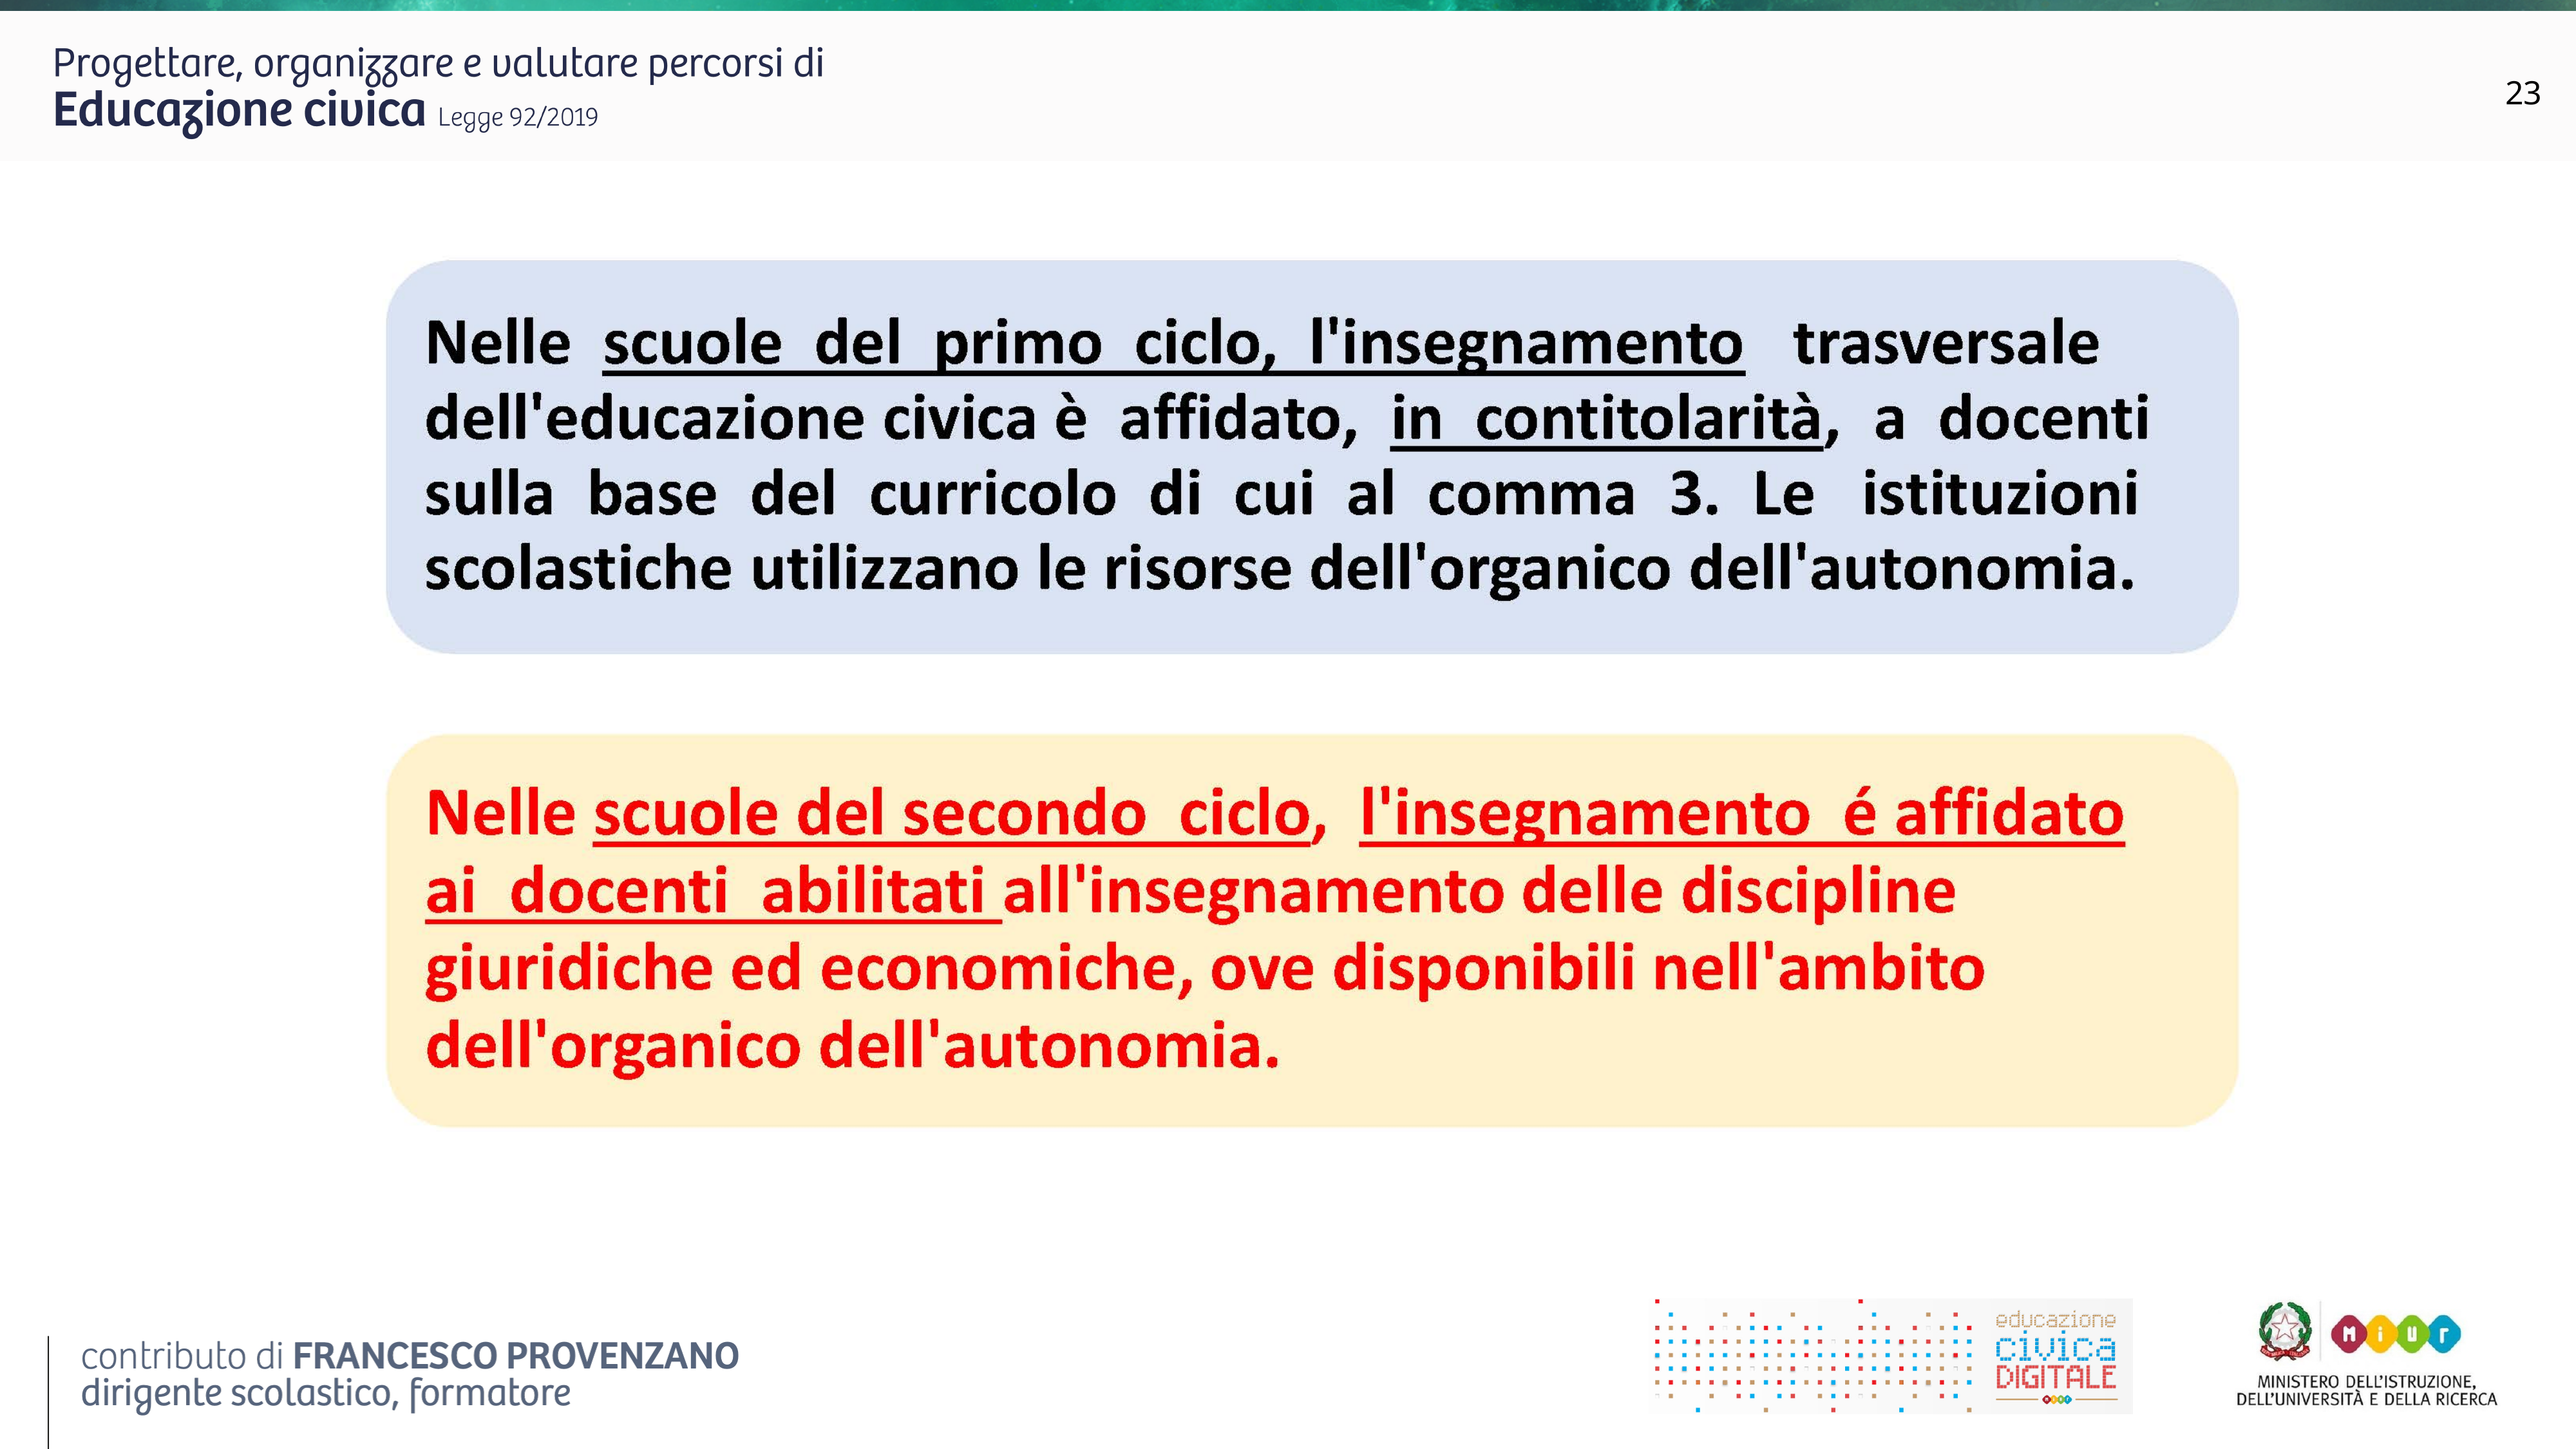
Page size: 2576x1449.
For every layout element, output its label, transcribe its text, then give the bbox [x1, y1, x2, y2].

slide_number 23 [2499, 66, 2548, 118]
picture [2215, 1293, 2521, 1415]
picture [1626, 1224, 2155, 1449]
picture [382, 252, 2245, 1132]
picture [48, 1336, 749, 1449]
picture [0, 0, 2576, 161]
